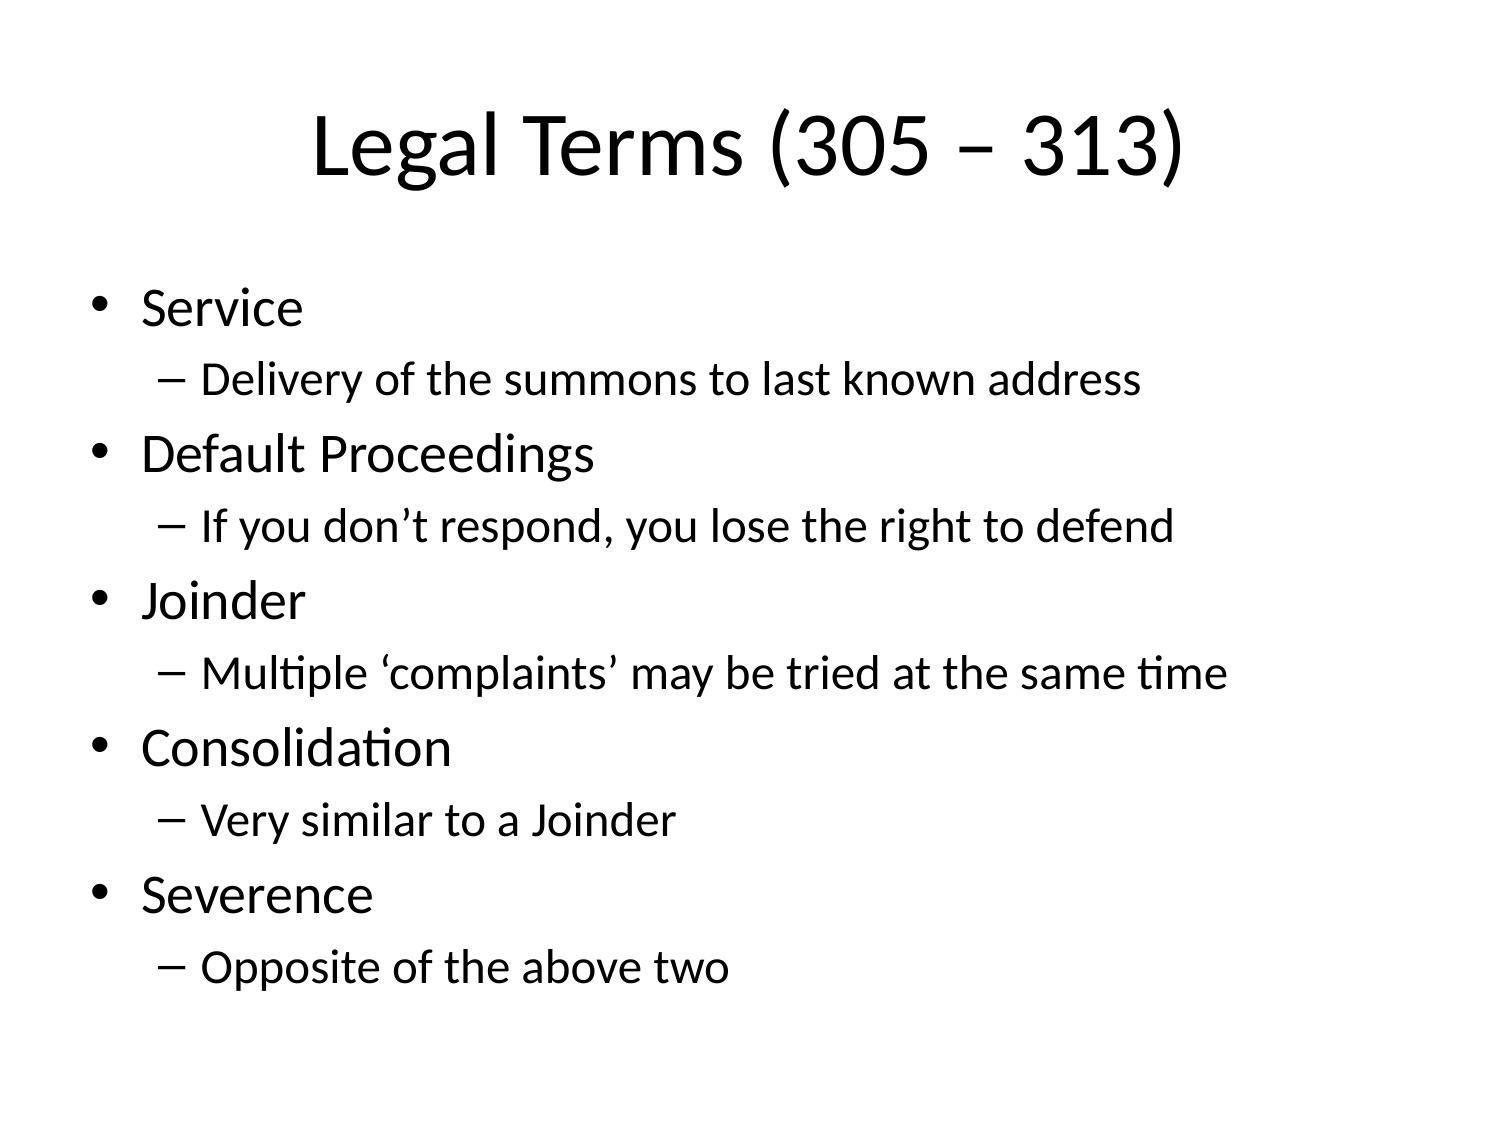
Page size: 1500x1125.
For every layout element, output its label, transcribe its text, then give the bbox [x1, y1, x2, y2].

list Service Delivery of the summons to last known address Default Proceedings If you don’t respond, you lose the right to defend Joinder Multiple ‘complaints’ may be tried at the same time Consolidation Very similar to a Joinder Severence Opposite of the above two [75, 262, 1425, 1005]
title Legal Terms (305 – 313) [75, 45, 1425, 233]
